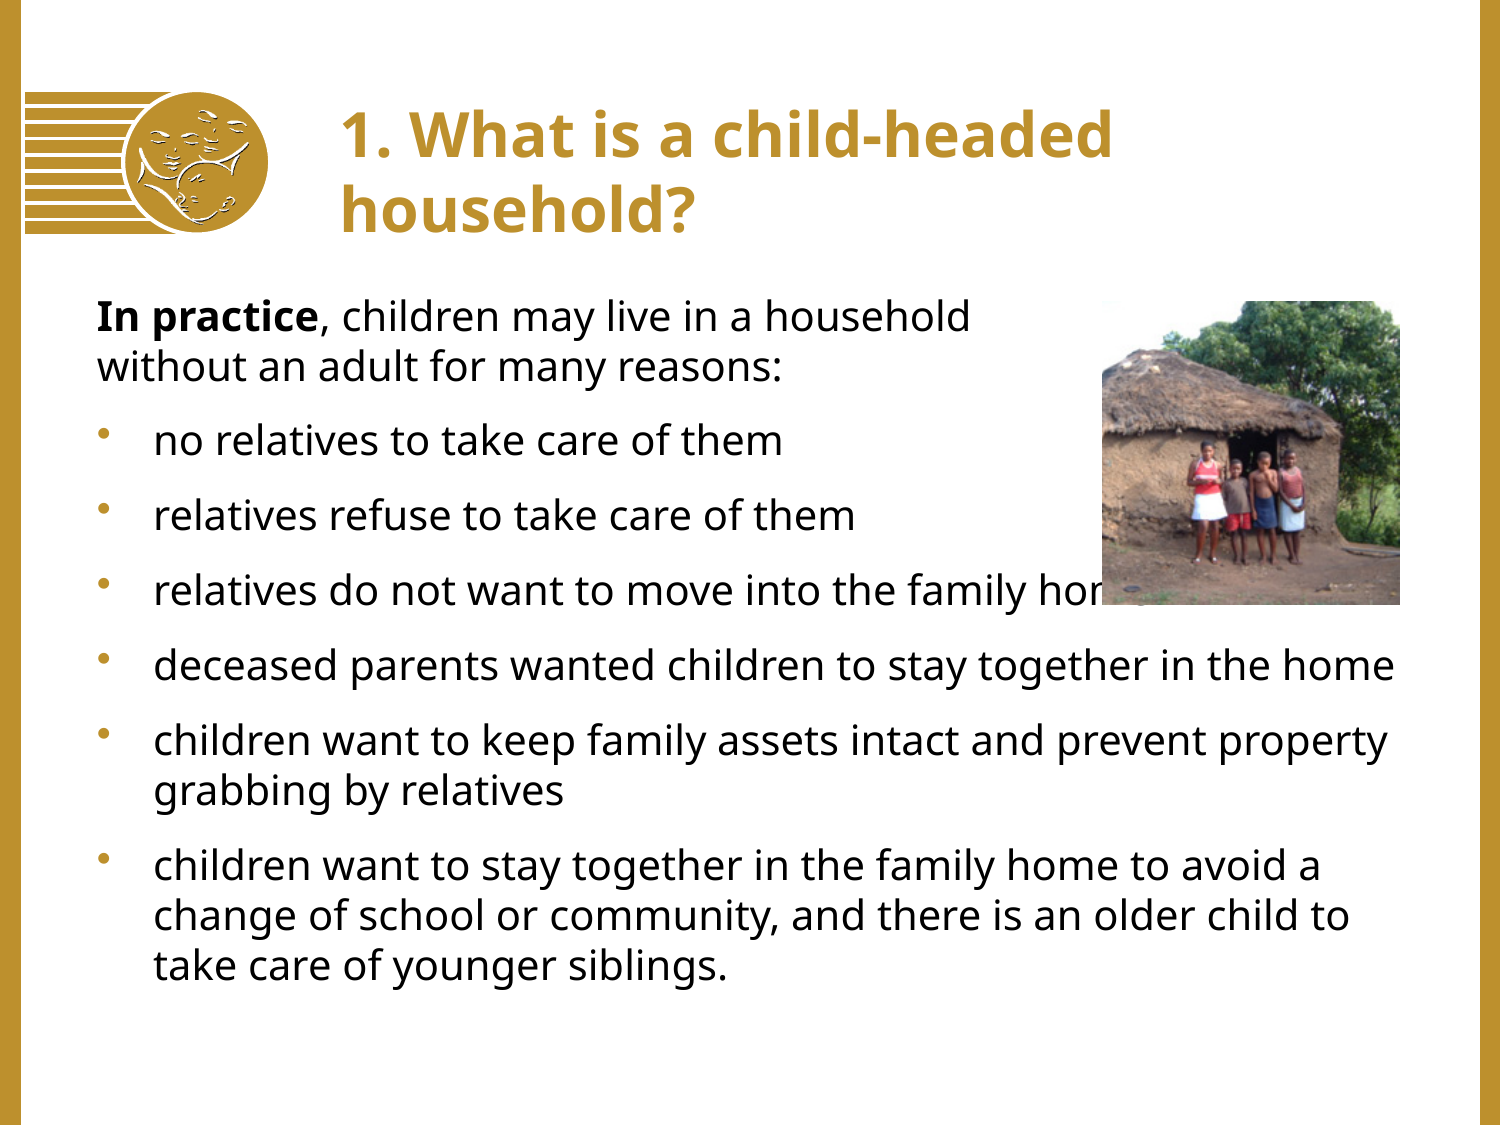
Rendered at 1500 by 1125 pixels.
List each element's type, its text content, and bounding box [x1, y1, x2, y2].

text_box 1. What is a child-headed household? [339, 104, 1400, 235]
picture [137, 110, 249, 225]
picture [1101, 301, 1400, 605]
text_box no relatives to take care of them relatives refuse to take care of them relatives do not want to move into the family home deceased parents wanted children to stay together in the home children want to keep family assets intact and prevent property grabbing by relatives children want to stay together in the family home to avoid a change of school or community, and there is an older child to take care of younger siblings. [96, 414, 1400, 990]
text_box In practice, children may live in a household without an adult for many reasons: [96, 289, 1053, 390]
